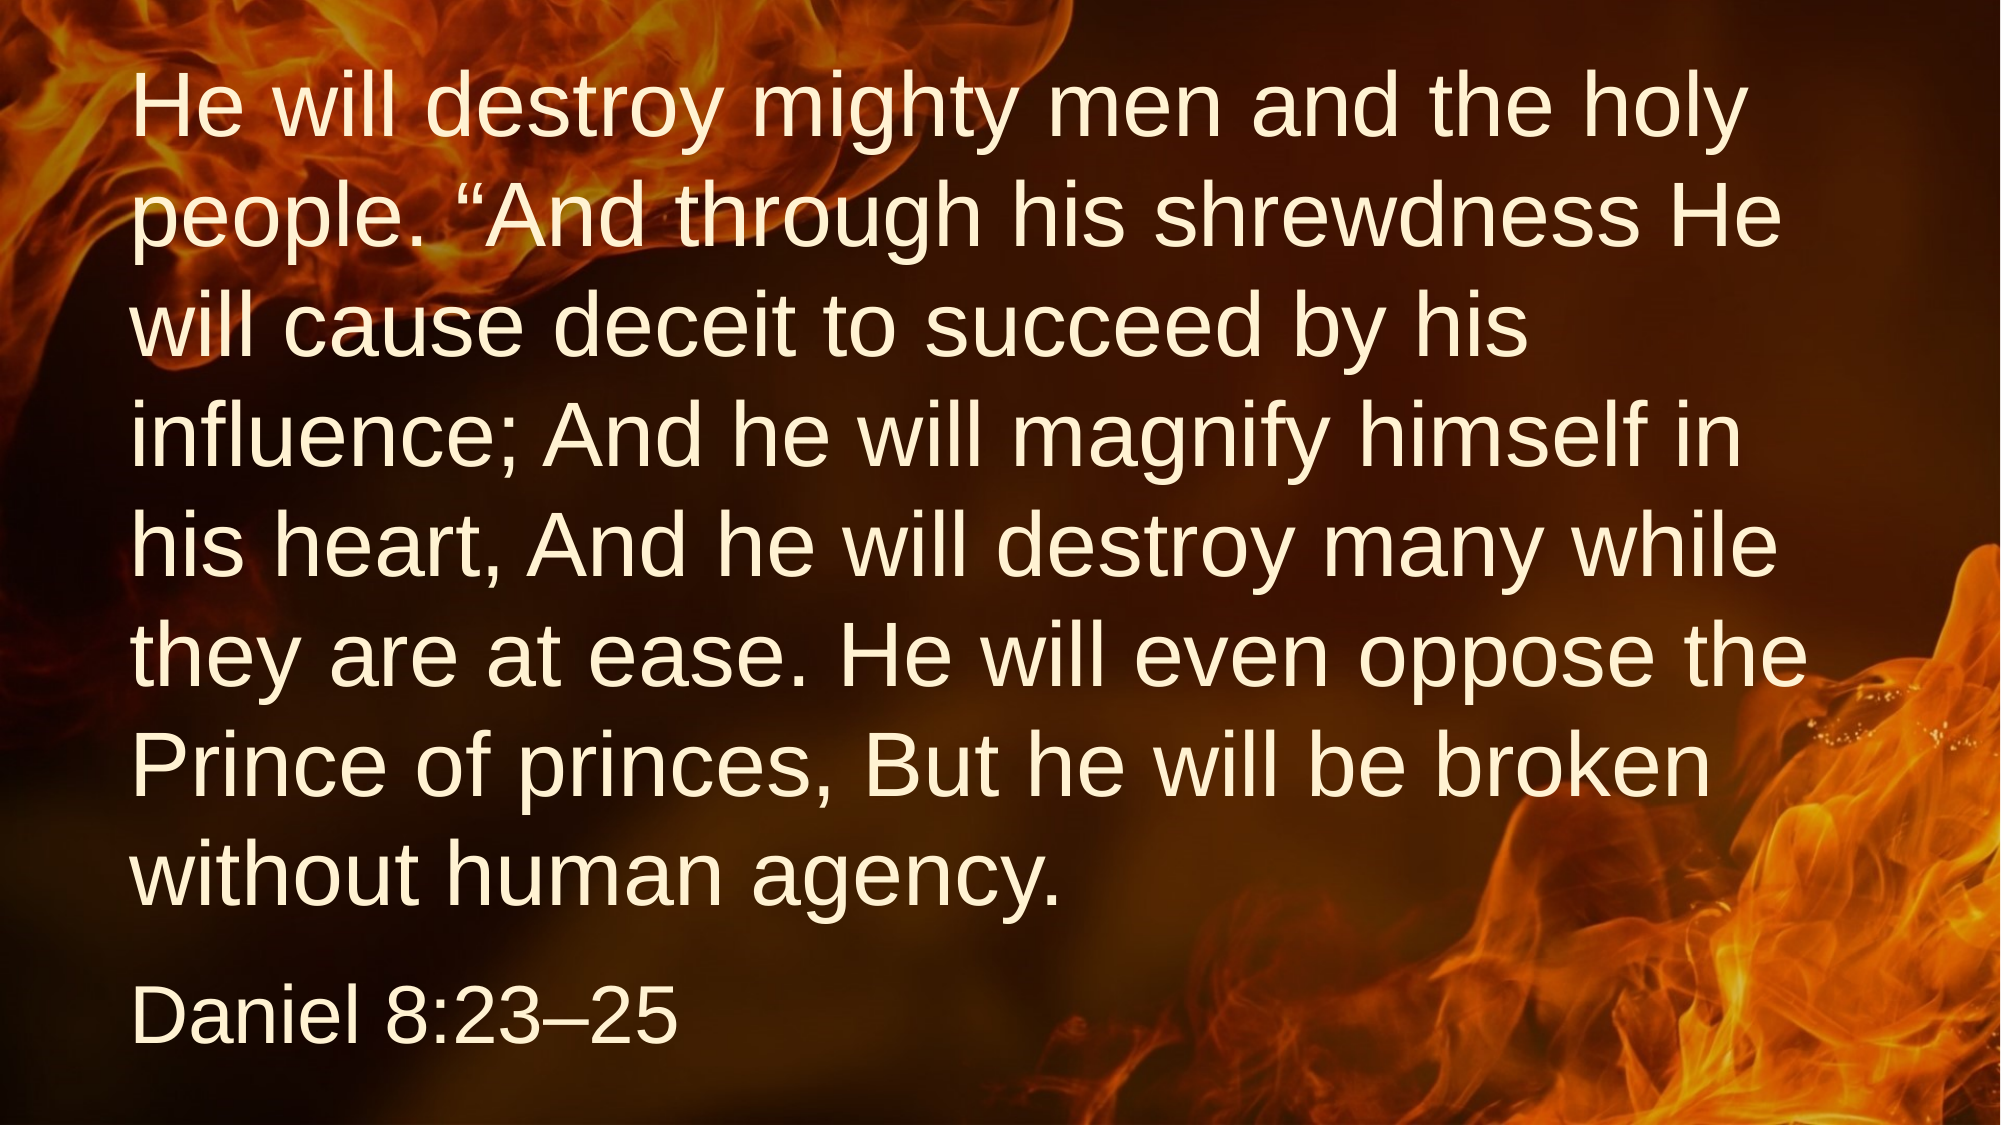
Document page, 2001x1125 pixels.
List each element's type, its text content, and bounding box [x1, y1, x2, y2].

list He will destroy mighty men and the holy people. “And through his shrewdness He will cause deceit to succeed by his influence; And he will magnify himself in his heart, And he will destroy many while they are at ease. He will even oppose the Prince of princes, But he will be broken without human agency. [114, 114, 1886, 855]
list Daniel 8:23–25 [114, 953, 1615, 1068]
picture [0, 0, 2001, 1125]
